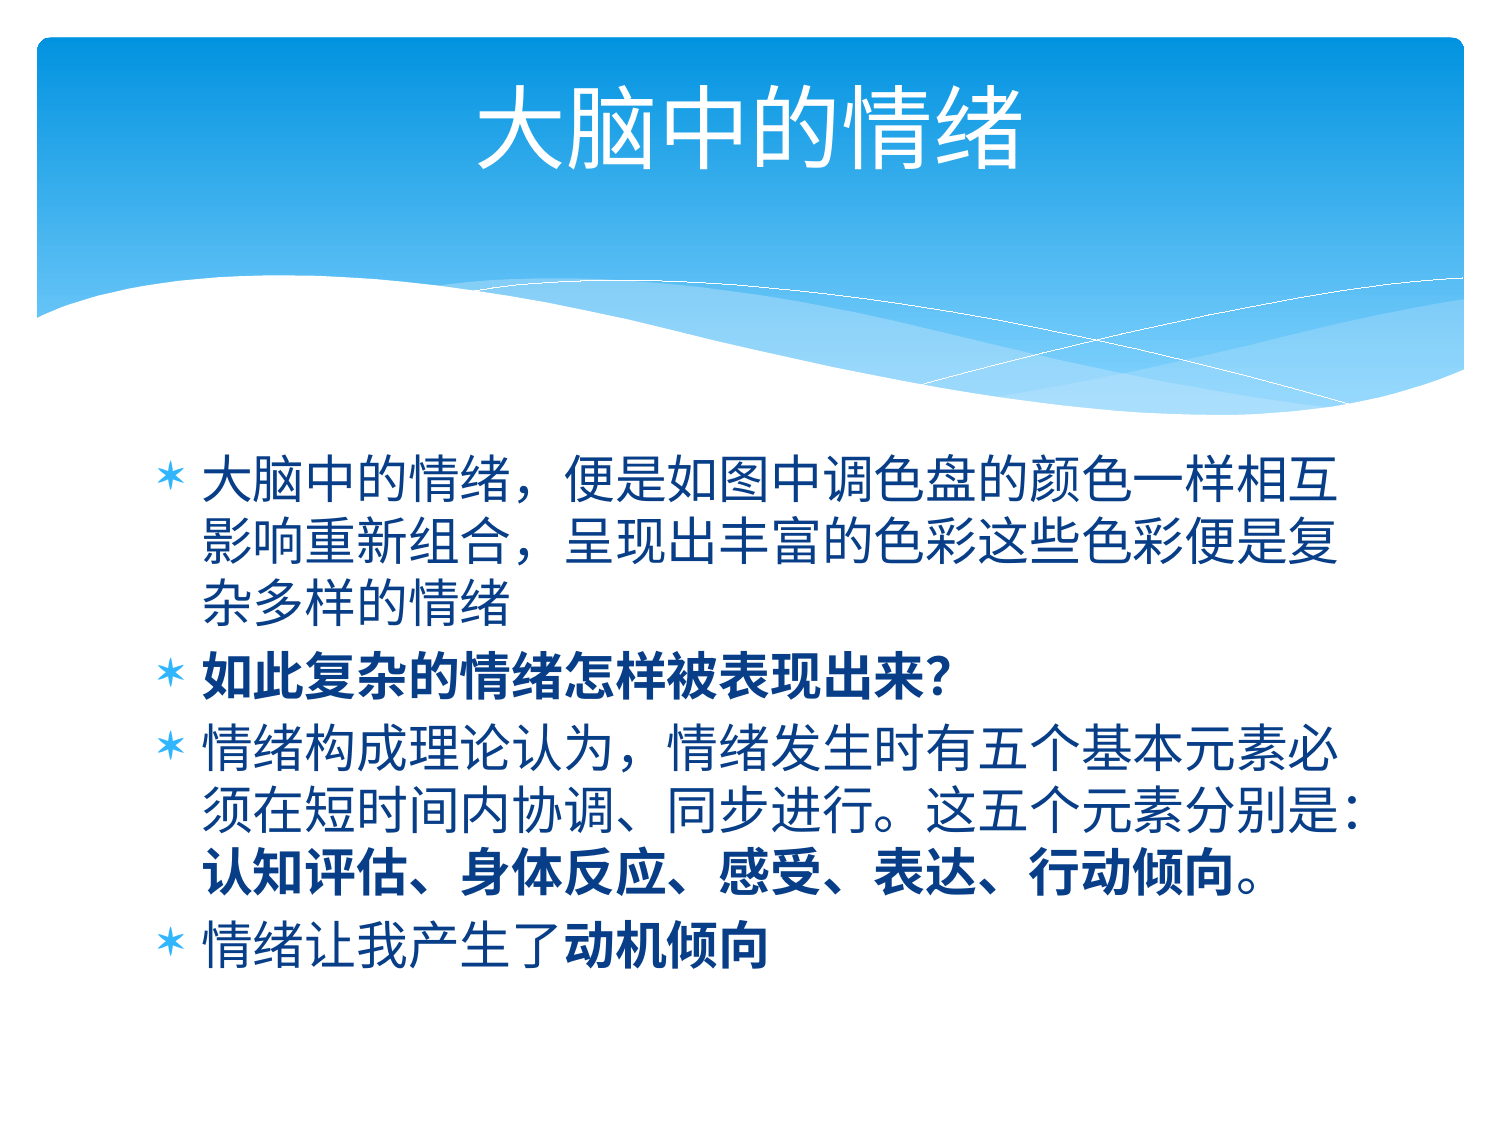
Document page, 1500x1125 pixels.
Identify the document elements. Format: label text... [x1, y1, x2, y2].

title 大脑中的情绪 [75, 55, 1425, 197]
list 大脑中的情绪，便是如图中调色盘的颜色一样相互影响重新组合，呈现出丰富的色彩这些色彩便是复杂多样的情绪 如此复杂的情绪怎样被表现出来？ 情绪构成理论认为，情绪发生时有五个基本元素必须在短时间内协调、同步进行。这五个元素分别是：认知评估、身体反应、感受、表达、行动倾向。 情绪让我产生了动机倾向 [143, 438, 1359, 1005]
